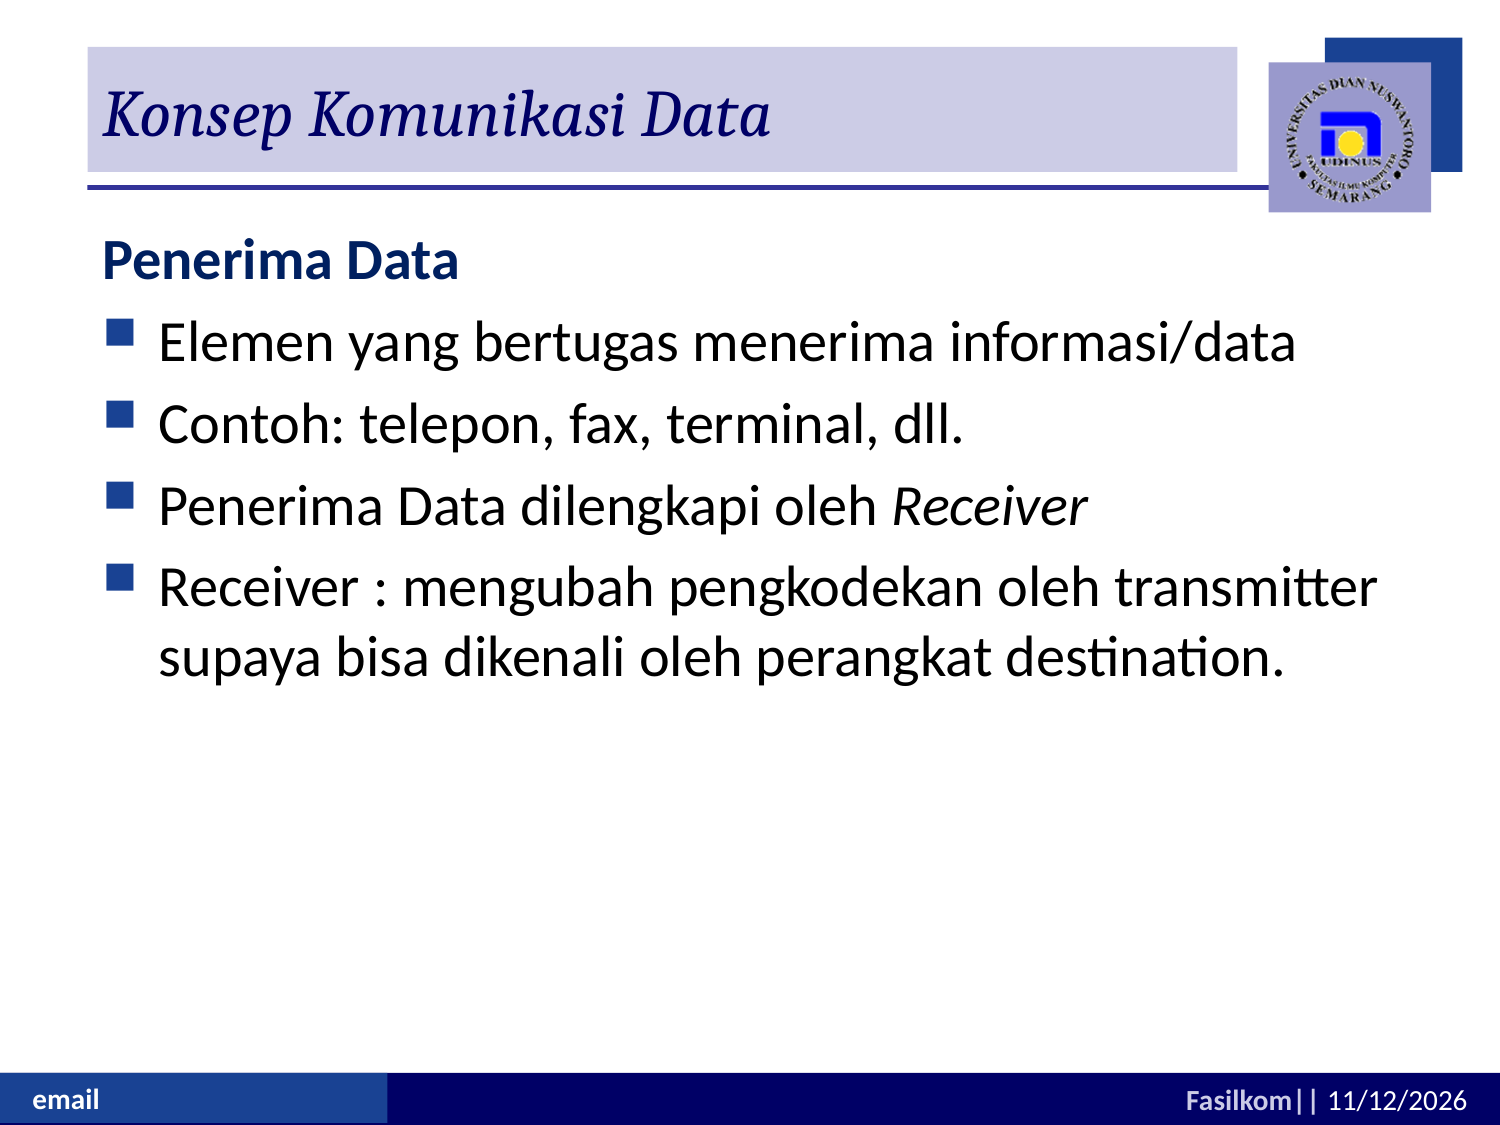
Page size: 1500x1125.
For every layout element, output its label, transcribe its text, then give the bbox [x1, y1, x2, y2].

list Penerima Data Elemen yang bertugas menerima informasi/data Contoh: telepon, fax, terminal, dll. Penerima Data dilengkapi oleh Receiver Receiver : mengubah pengkodekan oleh transmitter supaya bisa dikenali oleh perangkat destination. [87, 213, 1426, 1009]
title Konsep Komunikasi Data [87, 46, 1238, 173]
picture [1273, 62, 1427, 216]
